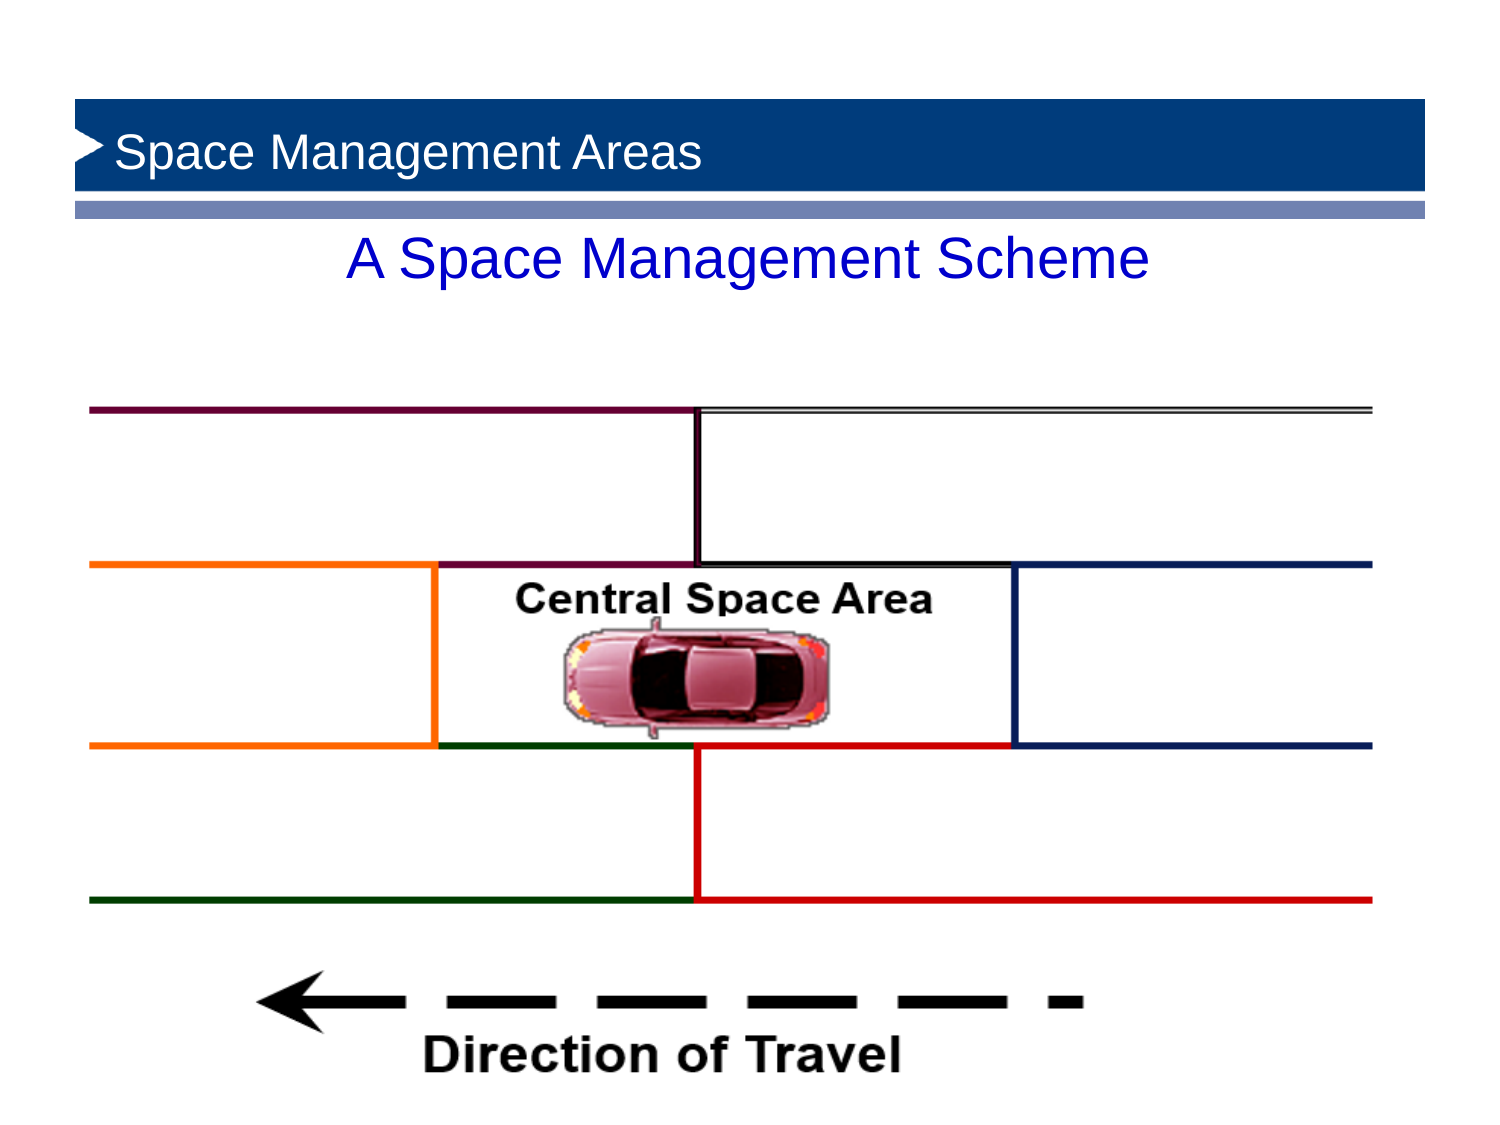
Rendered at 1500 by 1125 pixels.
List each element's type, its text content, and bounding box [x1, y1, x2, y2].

text_box A Space Management Scheme [332, 212, 1168, 298]
title Space Management Areas [70, 56, 1500, 244]
picture [0, 351, 1488, 1125]
